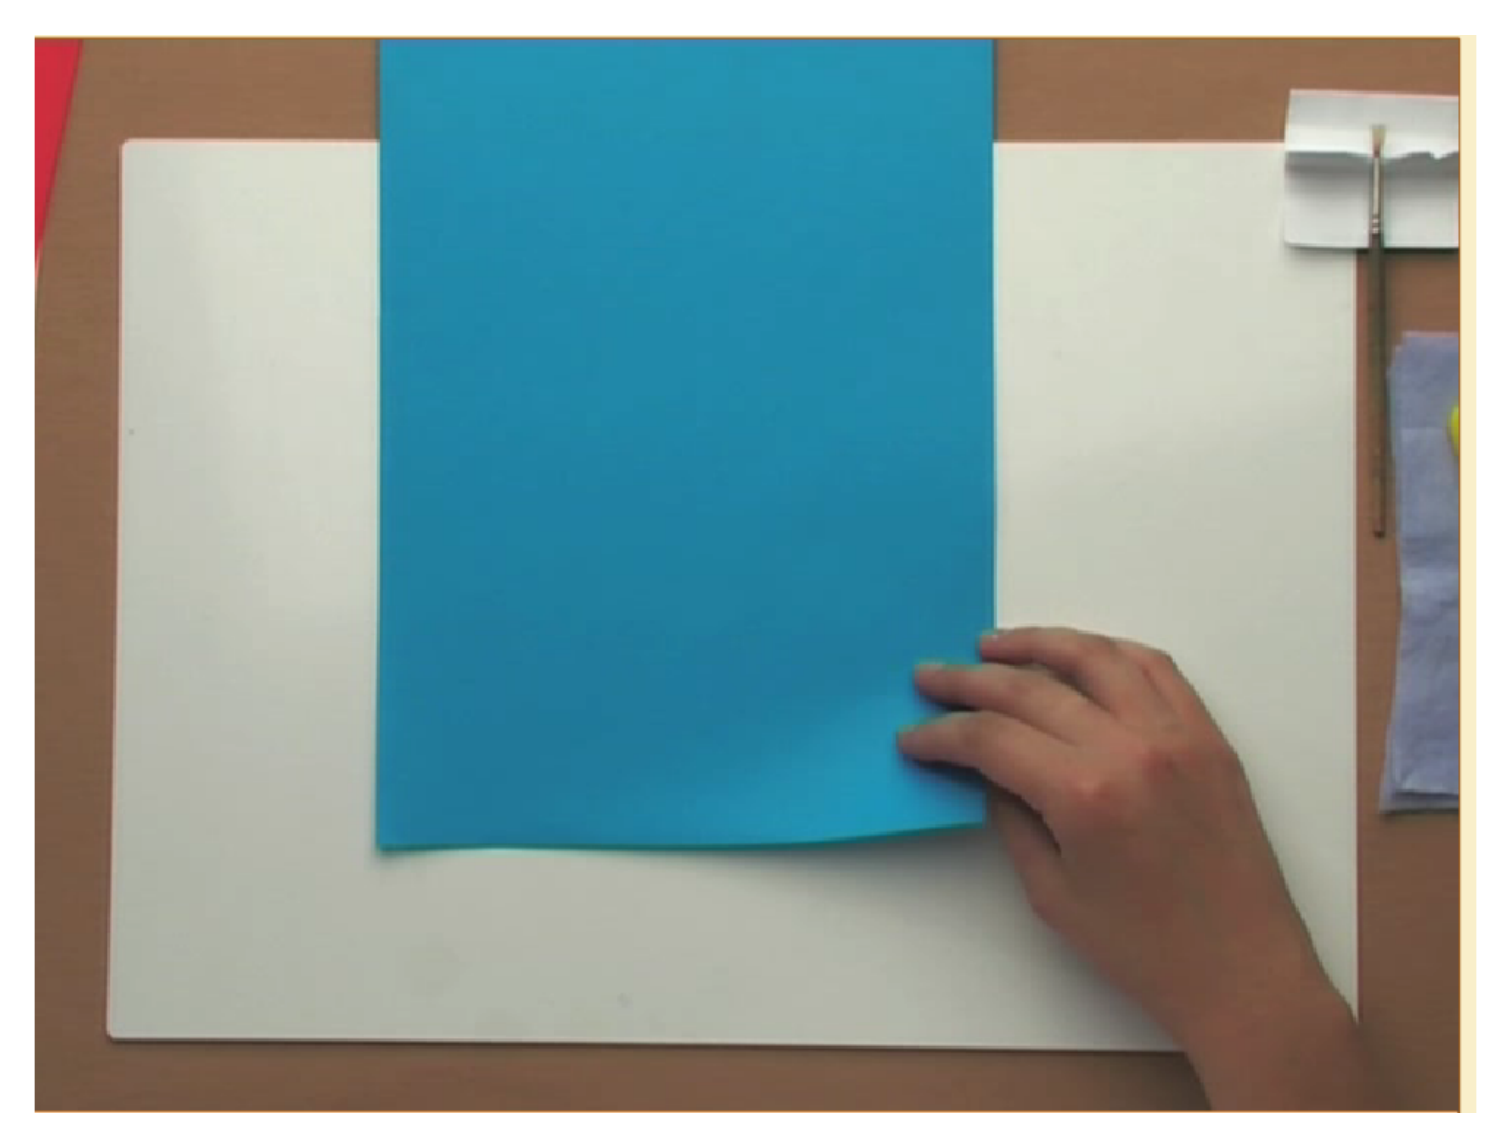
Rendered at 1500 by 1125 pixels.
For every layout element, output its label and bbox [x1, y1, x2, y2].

list [34, 34, 1477, 1113]
